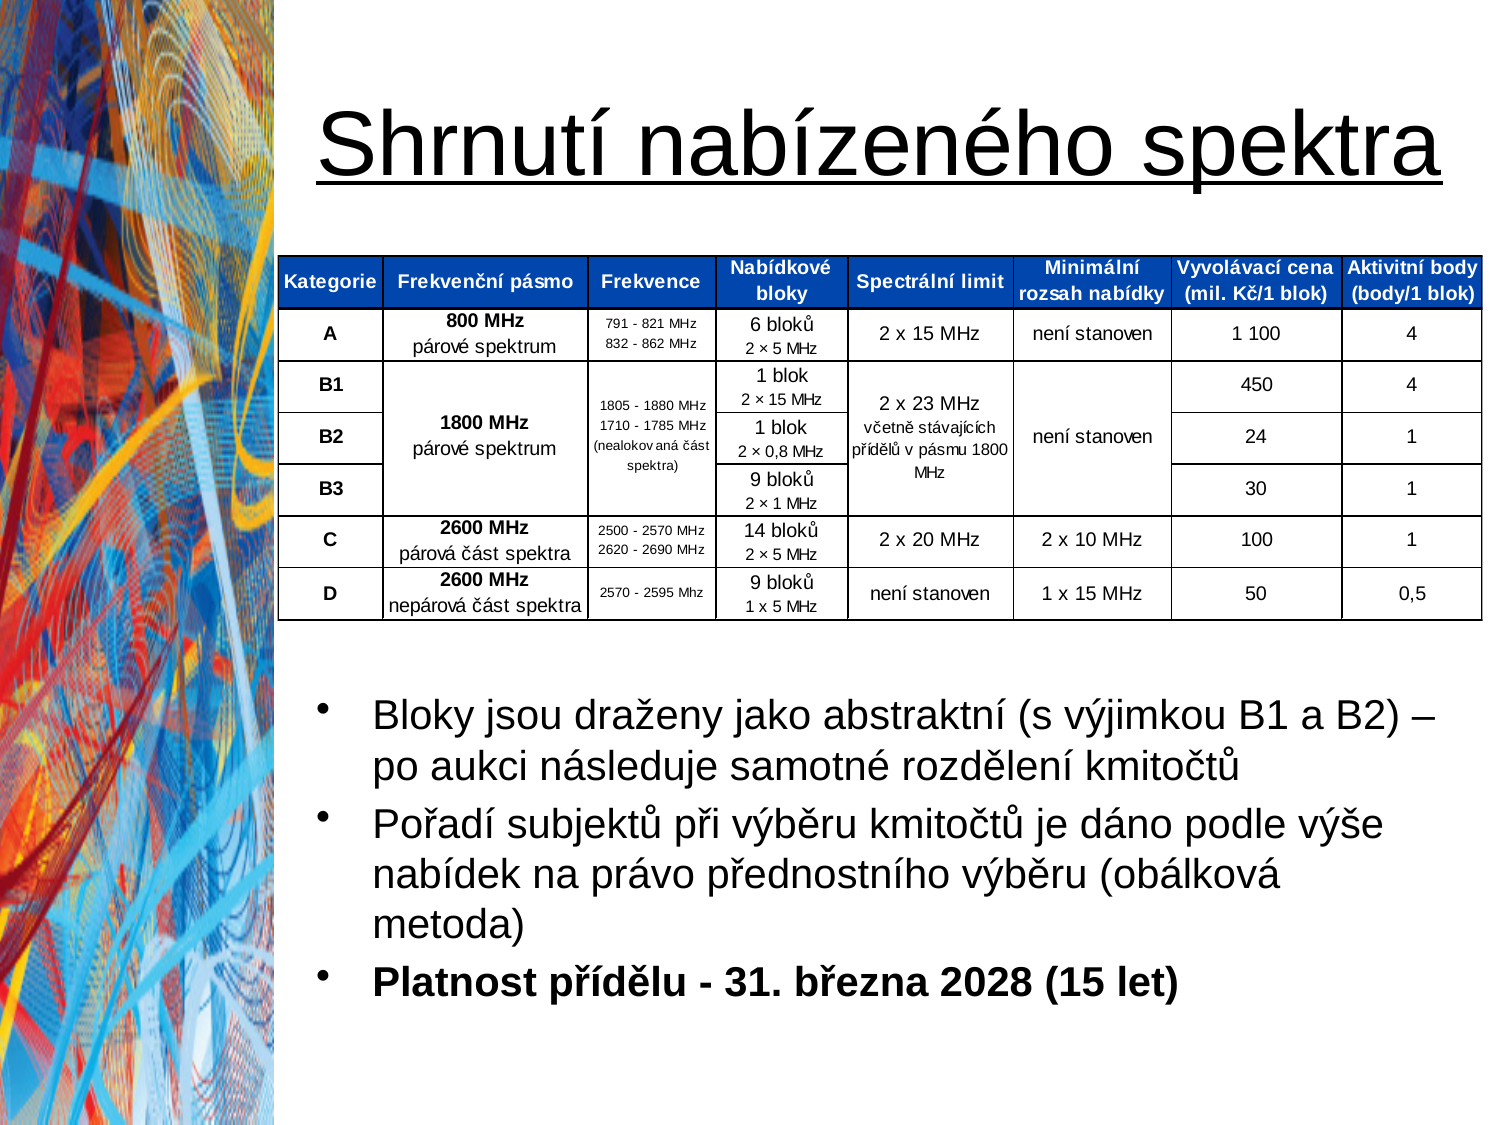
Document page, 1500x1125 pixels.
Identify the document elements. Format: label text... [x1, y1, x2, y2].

title Shrnutí nabízeného spektra [300, 44, 1460, 233]
list Bloky jsou draženy jako abstraktní (s výjimkou B1 a B2) – po aukci následuje samotné rozdělení kmitočtů Pořadí subjektů při výběru kmitočtů je dáno podle výše nabídek na právo přednostního výběru (obálková metoda) Platnost přídělu - 31. března 2028 (15 let) [300, 680, 1460, 1024]
picture [277, 255, 1485, 622]
picture [0, 0, 274, 1125]
